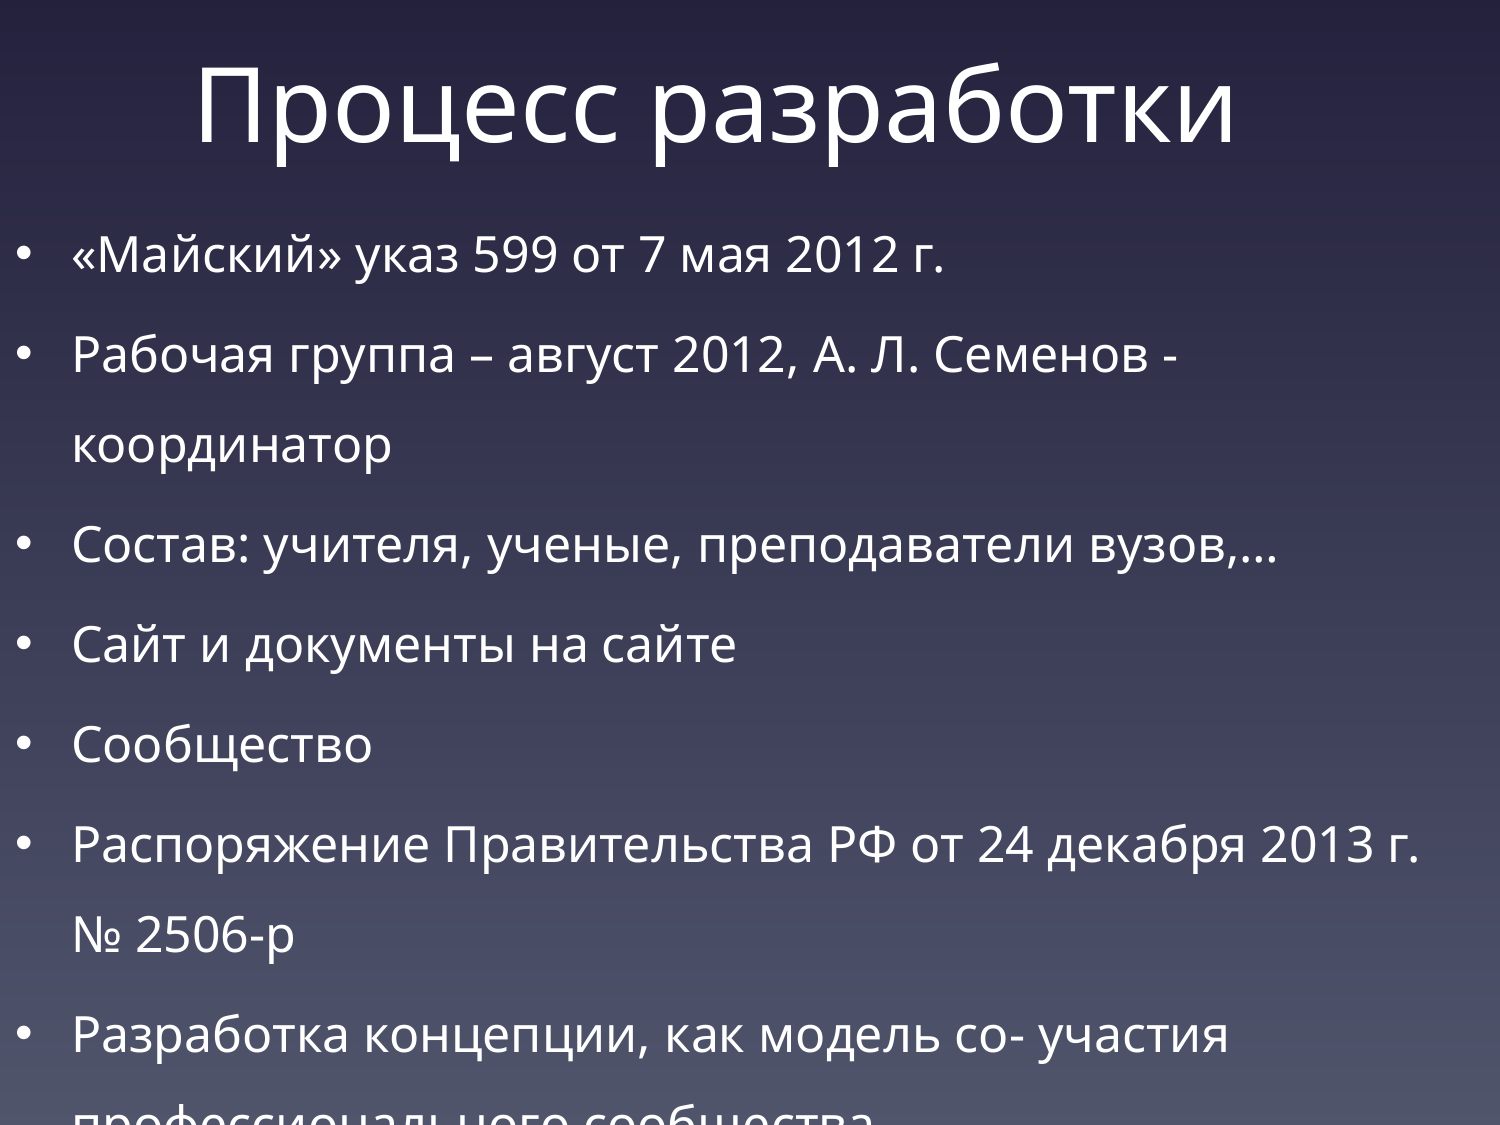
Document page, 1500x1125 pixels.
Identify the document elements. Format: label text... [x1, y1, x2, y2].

title Процесс разработки [41, 30, 1392, 219]
list «Майский» указ 599 от 7 мая 2012 г. Рабочая группа – август 2012, А. Л. Семенов - координатор Состав: учителя, ученые, преподаватели вузов,… Сайт и документы на сайте Сообщество Распоряжение Правительства РФ от 24 декабря 2013 г. № 2506-р Разработка концепции, как модель со- участия профессионального сообщества [0, 262, 1500, 1083]
